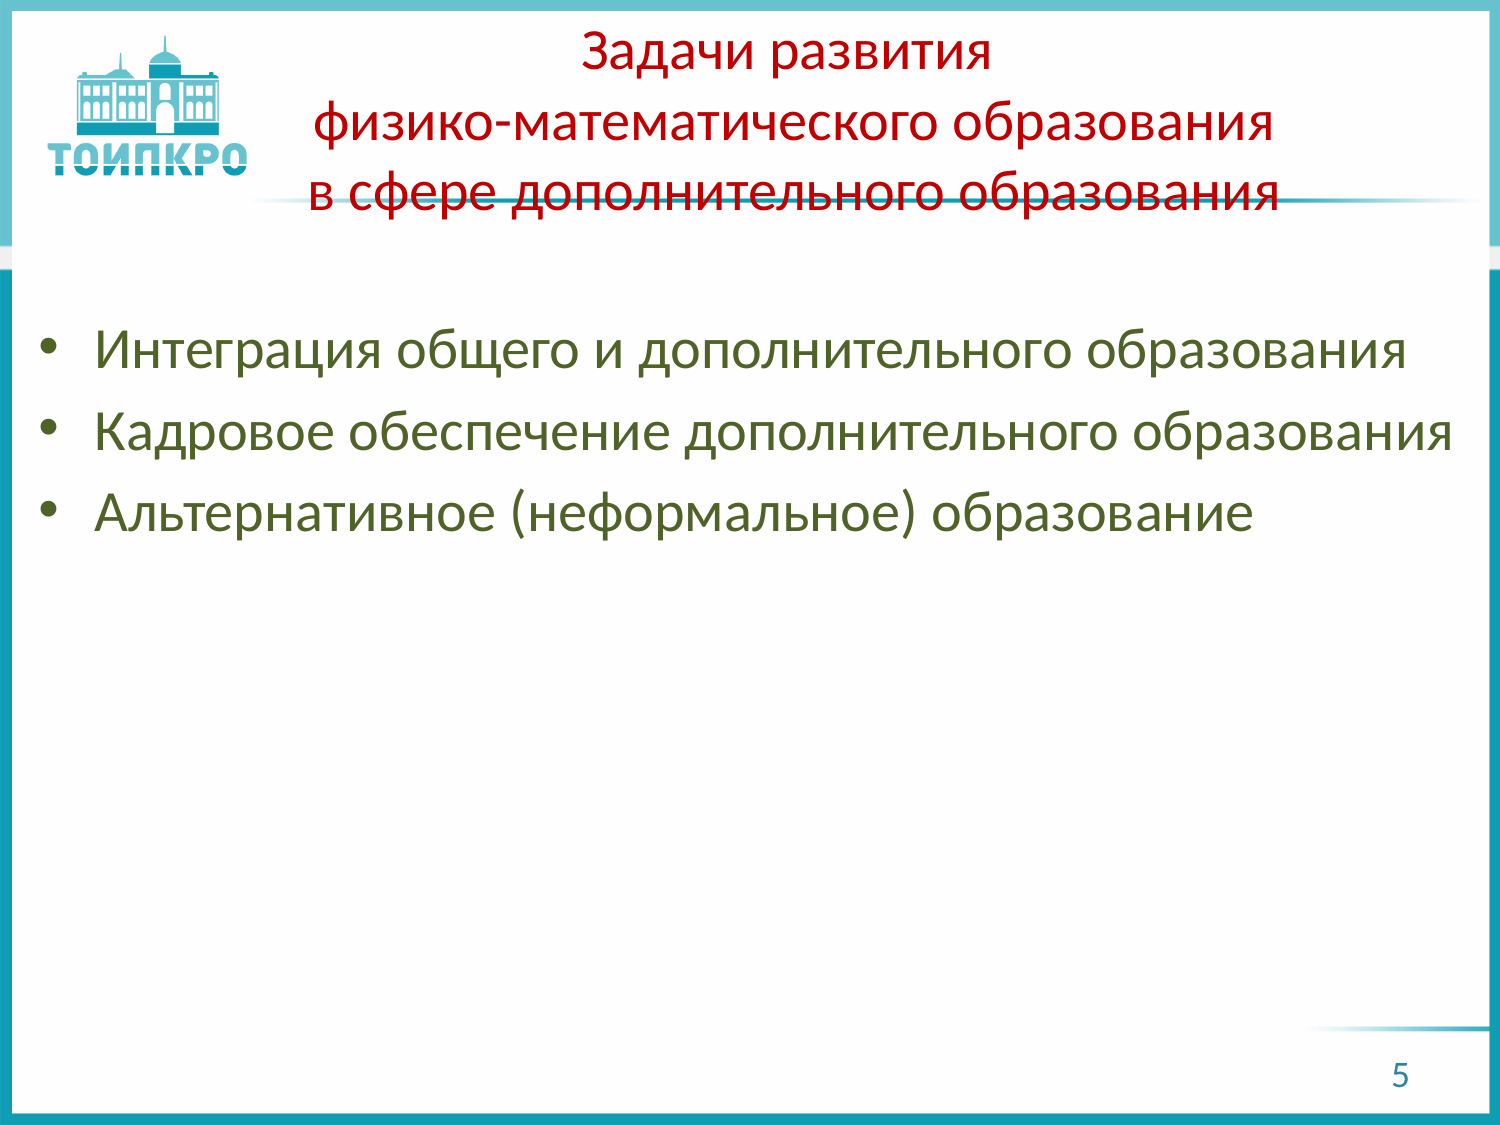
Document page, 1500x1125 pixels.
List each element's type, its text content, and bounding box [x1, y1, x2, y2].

title Задачи развития физико-математического образования в сфере дополнительного образования [150, 0, 1425, 238]
picture [0, 0, 1500, 1125]
slide_number 5 [1074, 1042, 1425, 1103]
subtitle Интеграция общего и дополнительного образования Кадровое обеспечение дополнительного образования Альтернативное (неформальное) образование [23, 302, 1471, 575]
